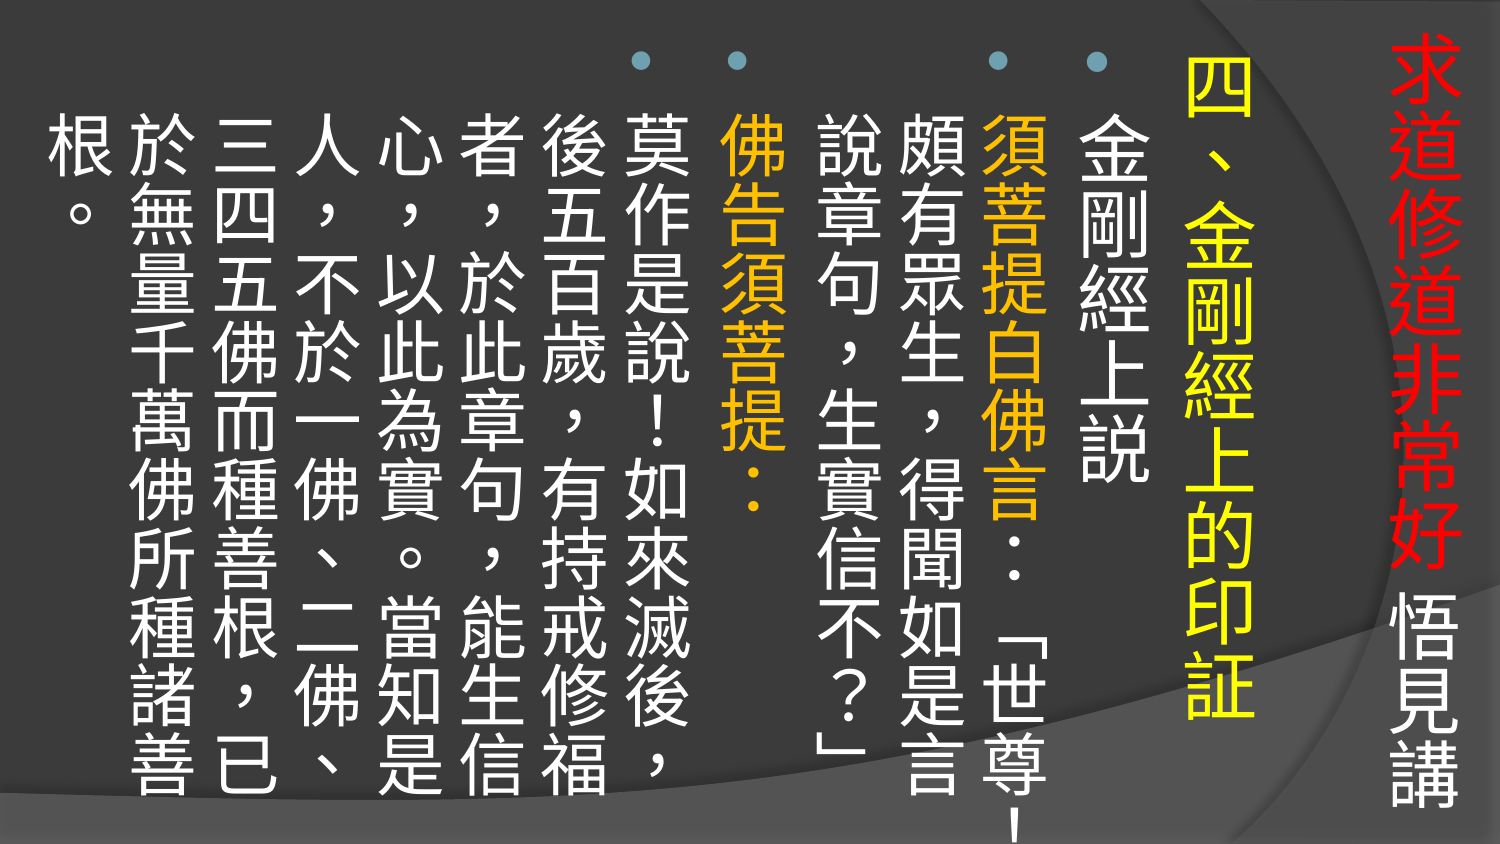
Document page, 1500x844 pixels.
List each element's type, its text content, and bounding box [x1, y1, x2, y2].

title 求道修道非常好 悟見講 [1364, 21, 1483, 820]
list 四、金剛經上的印証 金剛經上説 須菩提白佛言：「世尊！頗有眾生，得聞如是言說章句，生實信不？」 佛告須菩提： 莫作是說！如來滅後，後五百歲，有持戒修福者，於此章句，能生信心，以此為實。當知是人，不於一佛、二佛、三四五佛而種善根，已於無量千萬佛所種諸善根。 [29, 27, 1365, 820]
